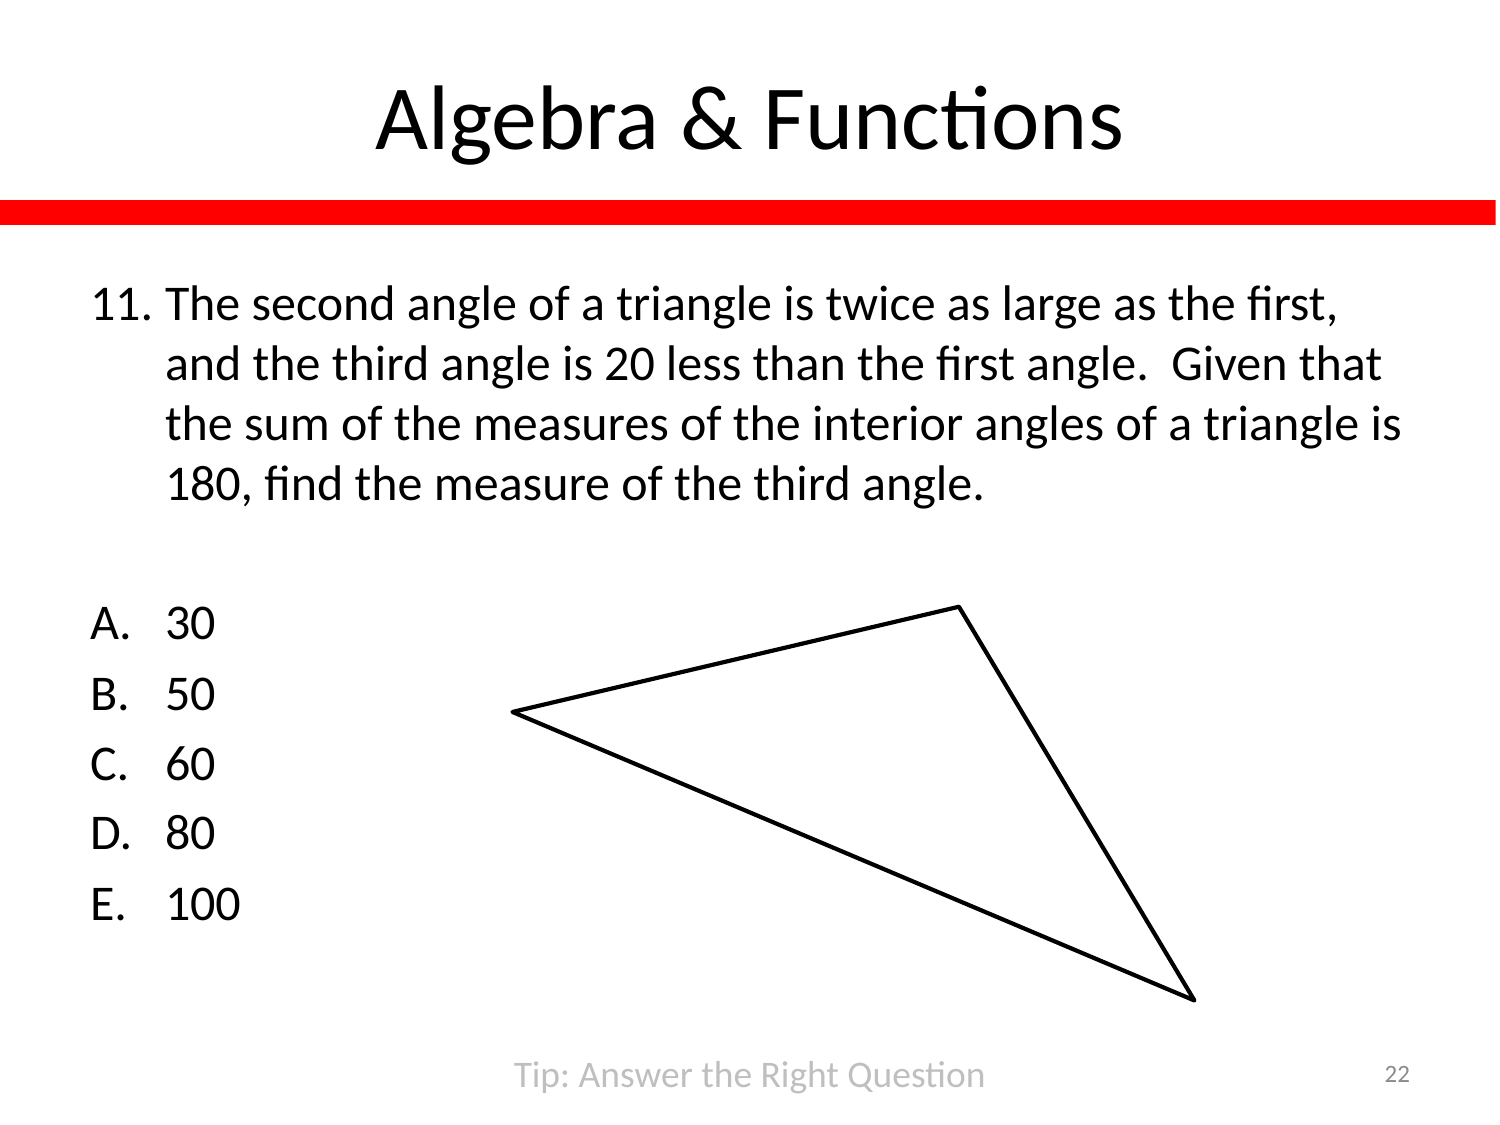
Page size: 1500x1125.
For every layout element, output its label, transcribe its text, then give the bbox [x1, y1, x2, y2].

text_box [0, 198, 1498, 227]
text_box [510, 604, 1197, 1003]
title Algebra & Functions [68, 37, 1432, 188]
text_box Tip: Answer the Right Question [0, 1042, 1500, 1103]
